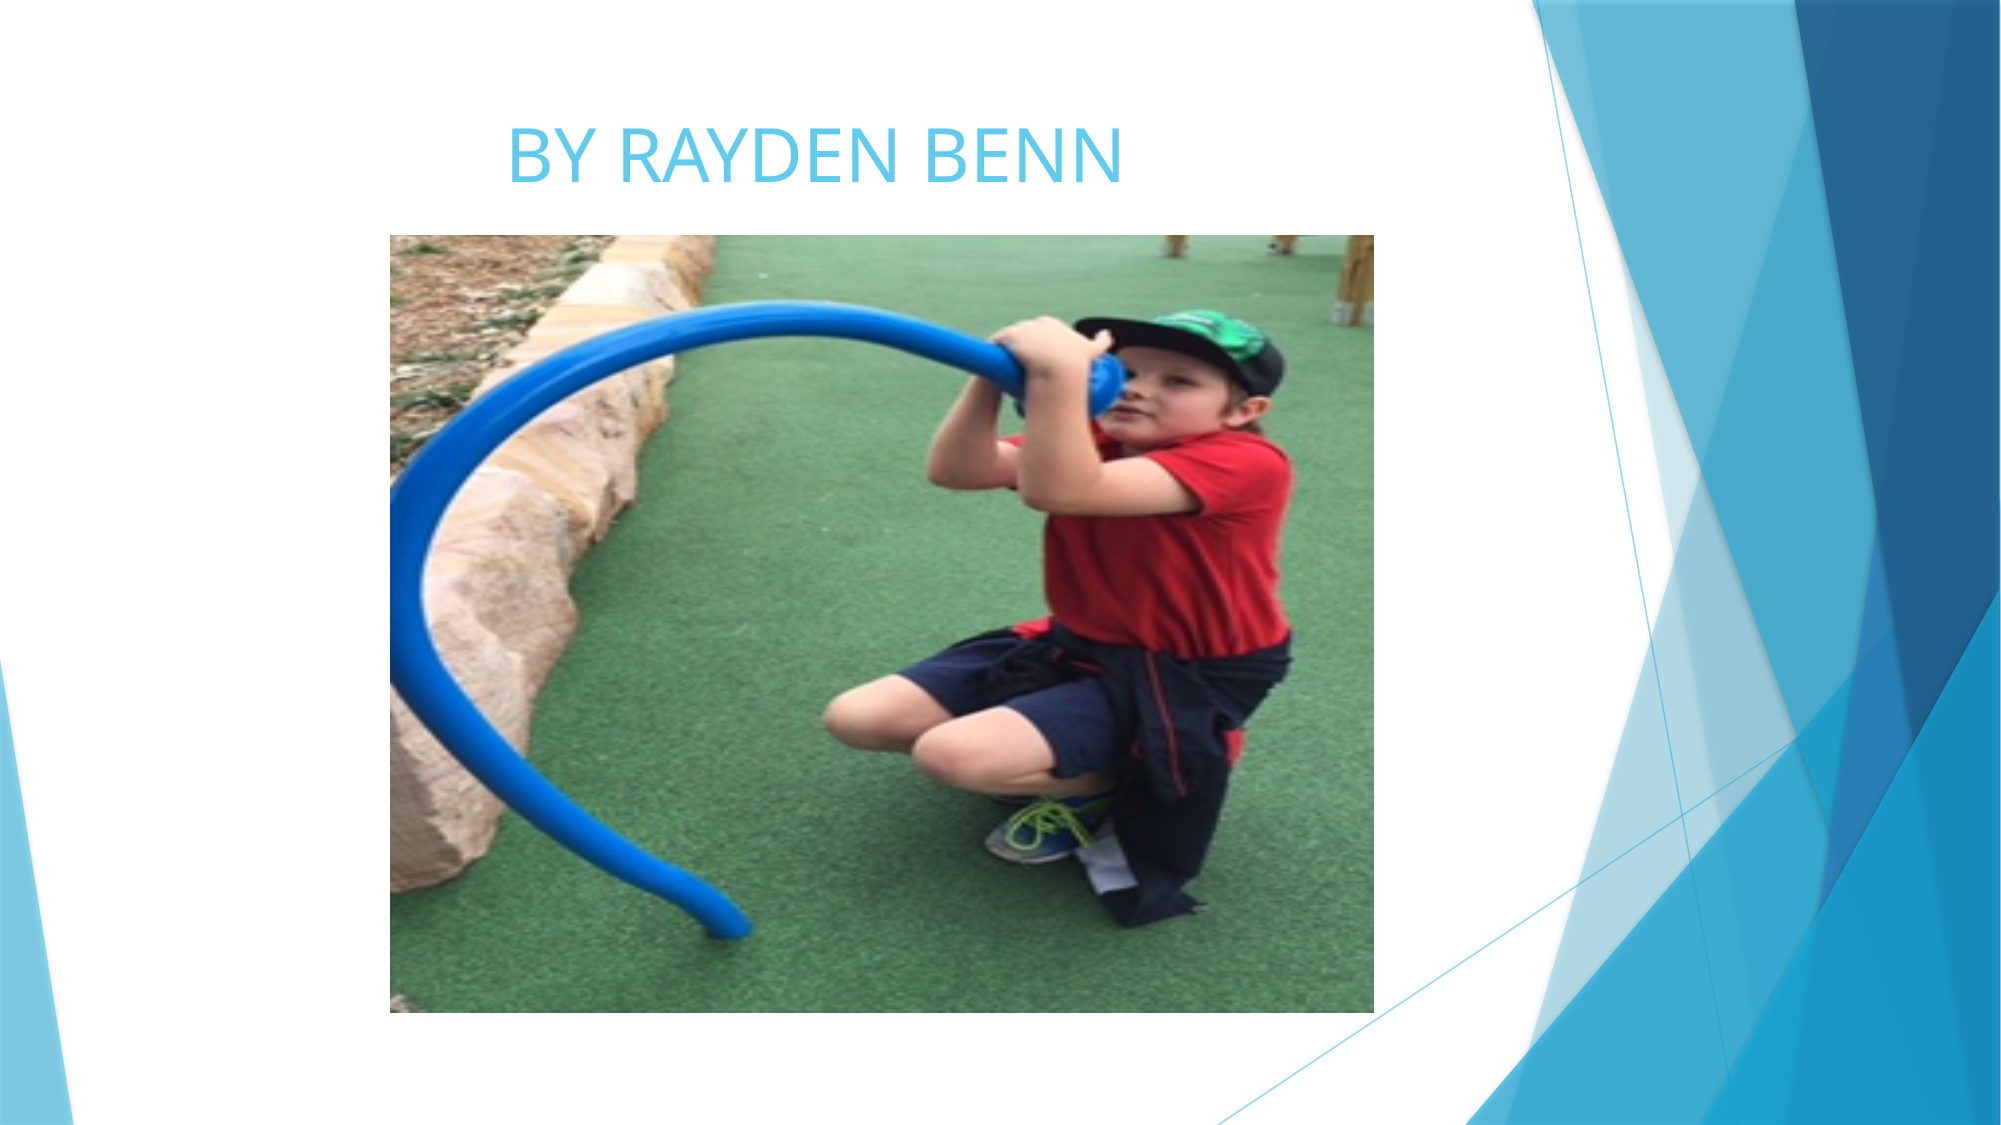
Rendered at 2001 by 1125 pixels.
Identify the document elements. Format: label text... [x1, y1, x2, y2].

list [389, 234, 1375, 1013]
title BY RAYDEN BENN [111, 99, 1522, 317]
